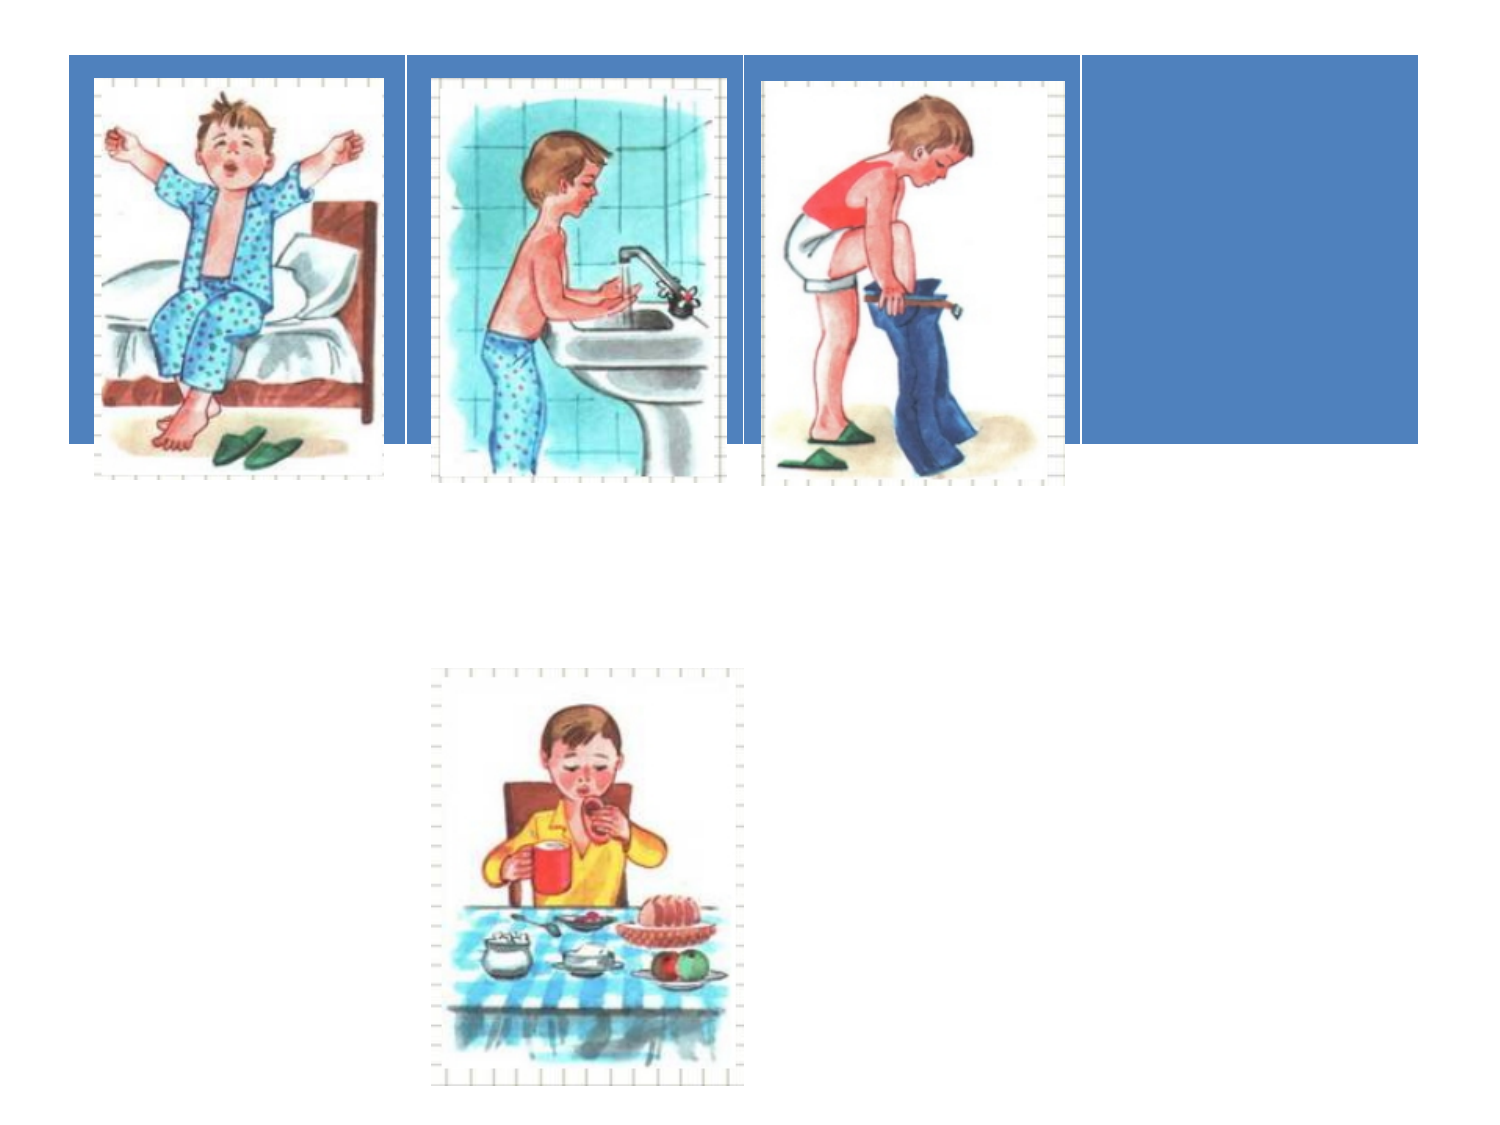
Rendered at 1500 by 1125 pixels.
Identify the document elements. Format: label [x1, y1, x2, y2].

table_header [744, 55, 1080, 444]
picture [430, 667, 744, 1086]
picture [761, 81, 1066, 486]
table_header [407, 55, 743, 444]
table_header [1082, 55, 1418, 444]
picture [94, 77, 385, 480]
table_header [69, 55, 405, 444]
picture [430, 77, 727, 484]
